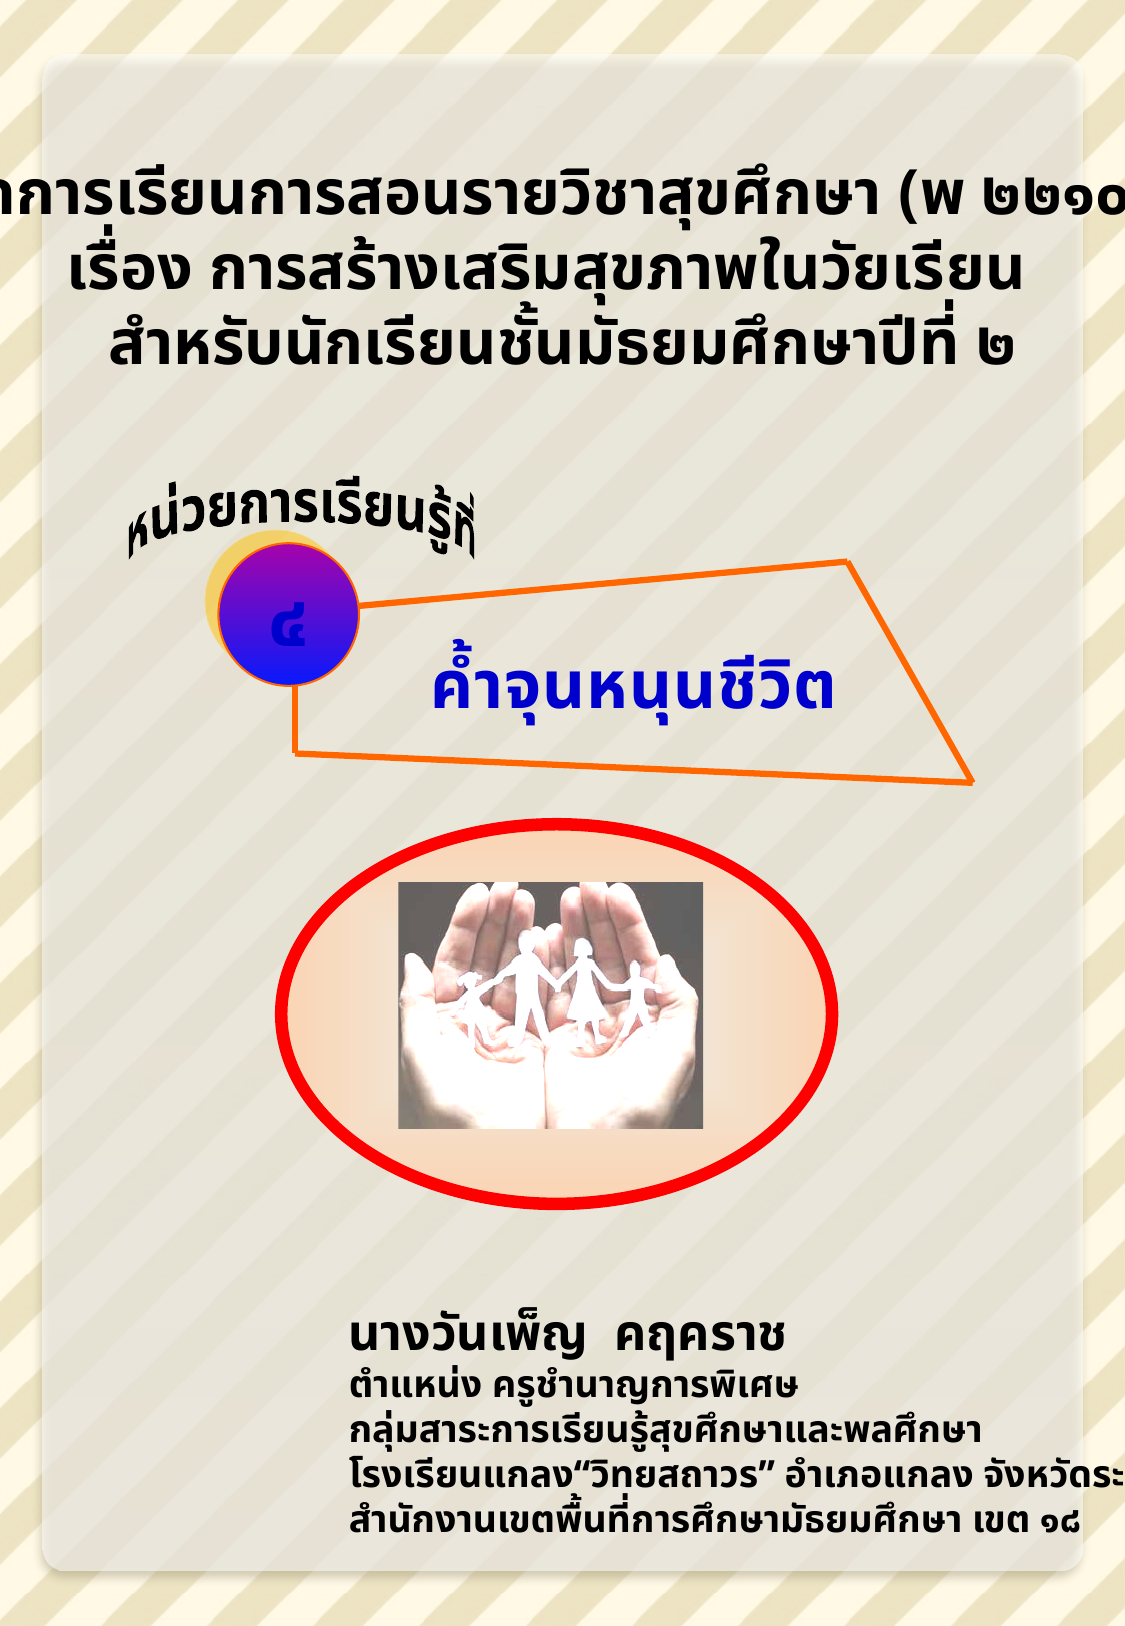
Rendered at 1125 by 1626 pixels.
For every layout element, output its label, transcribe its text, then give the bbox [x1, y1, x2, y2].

picture [398, 882, 704, 1129]
text_box [281, 824, 833, 1204]
text_box ชุดการเรียนการสอนรายวิชาสุขศึกษา (พ ๒๒๑๐๑) เรื่อง การสร้างเสริมสุขภาพในวัยเรียน สำหรับนักเรียนชั้นมัธยมศึกษาปีที่ ๒ [0, 144, 1125, 385]
text_box นางวันเพ็ญ คฤคราช ตำแหน่ง ครูชำนาญการพิเศษ กลุ่มสาระการเรียนรู้สุขศึกษาและพลศึกษา โรงเรียนแกลง“วิทยสถาวร” อำเภอแกลง จังหวัดระยอง สำนักงานเขตพื้นที่การศึกษามัธยมศึกษา เขต ๑๘ [333, 1292, 1125, 1548]
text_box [128, 460, 973, 783]
